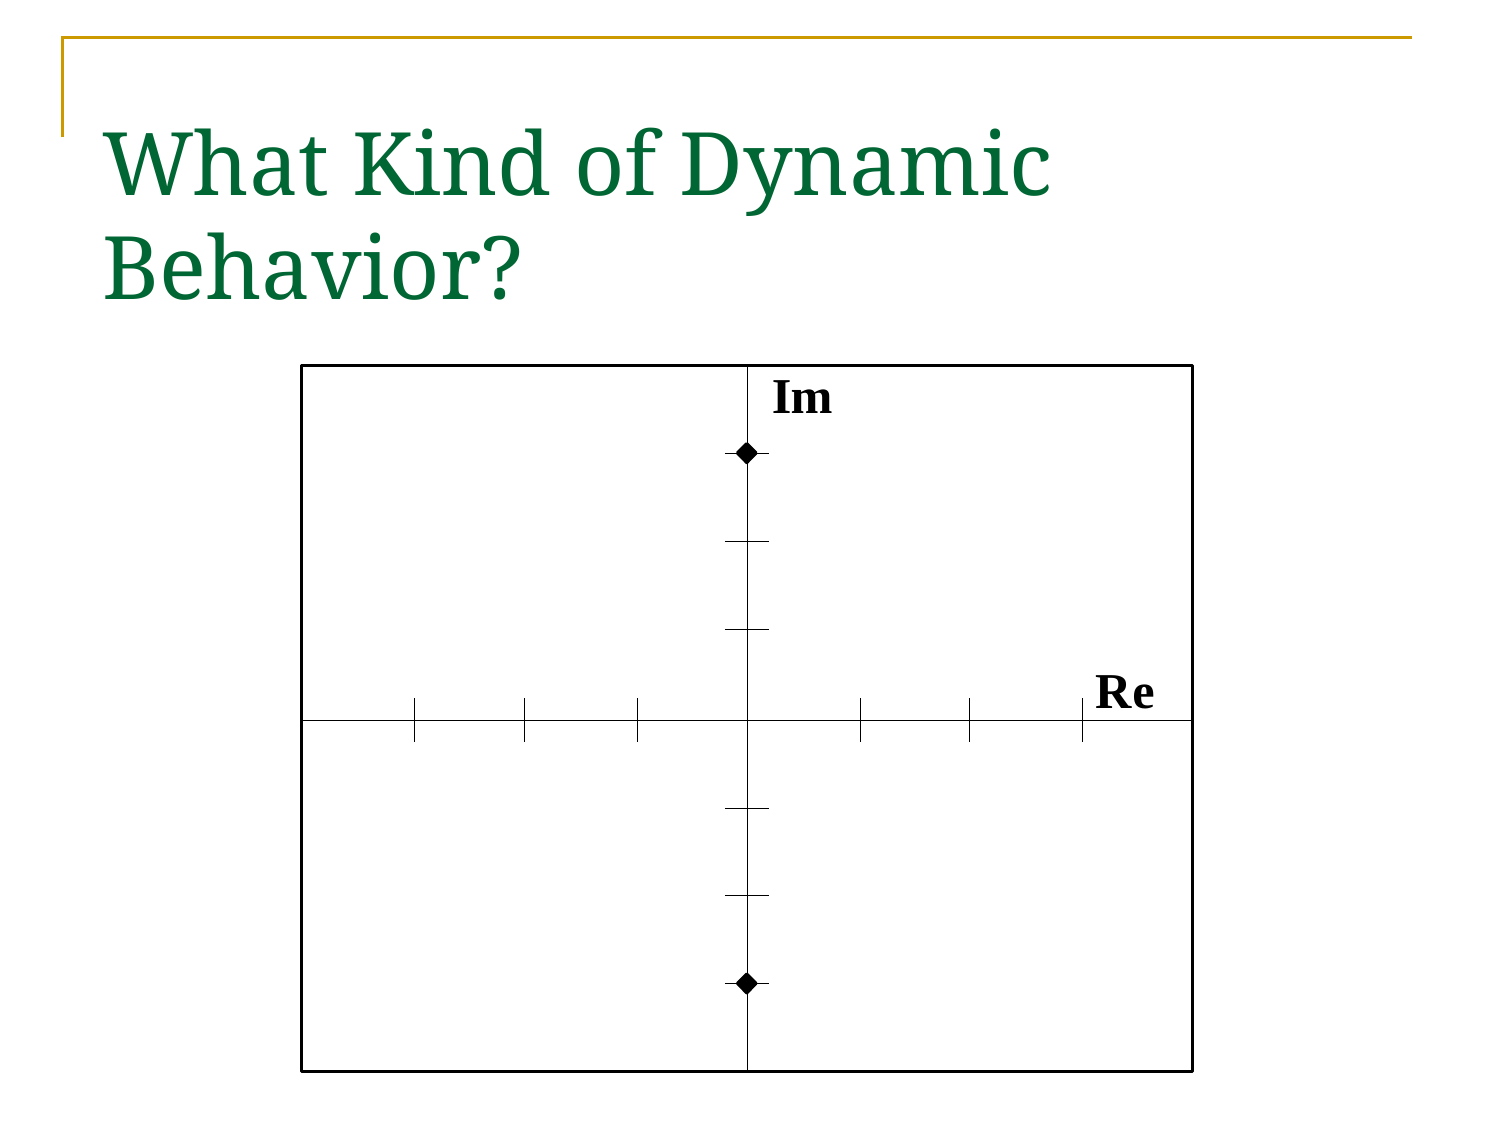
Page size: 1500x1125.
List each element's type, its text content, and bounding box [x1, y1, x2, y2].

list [0, 327, 1500, 1116]
title What Kind of Dynamic Behavior? [87, 99, 1388, 288]
